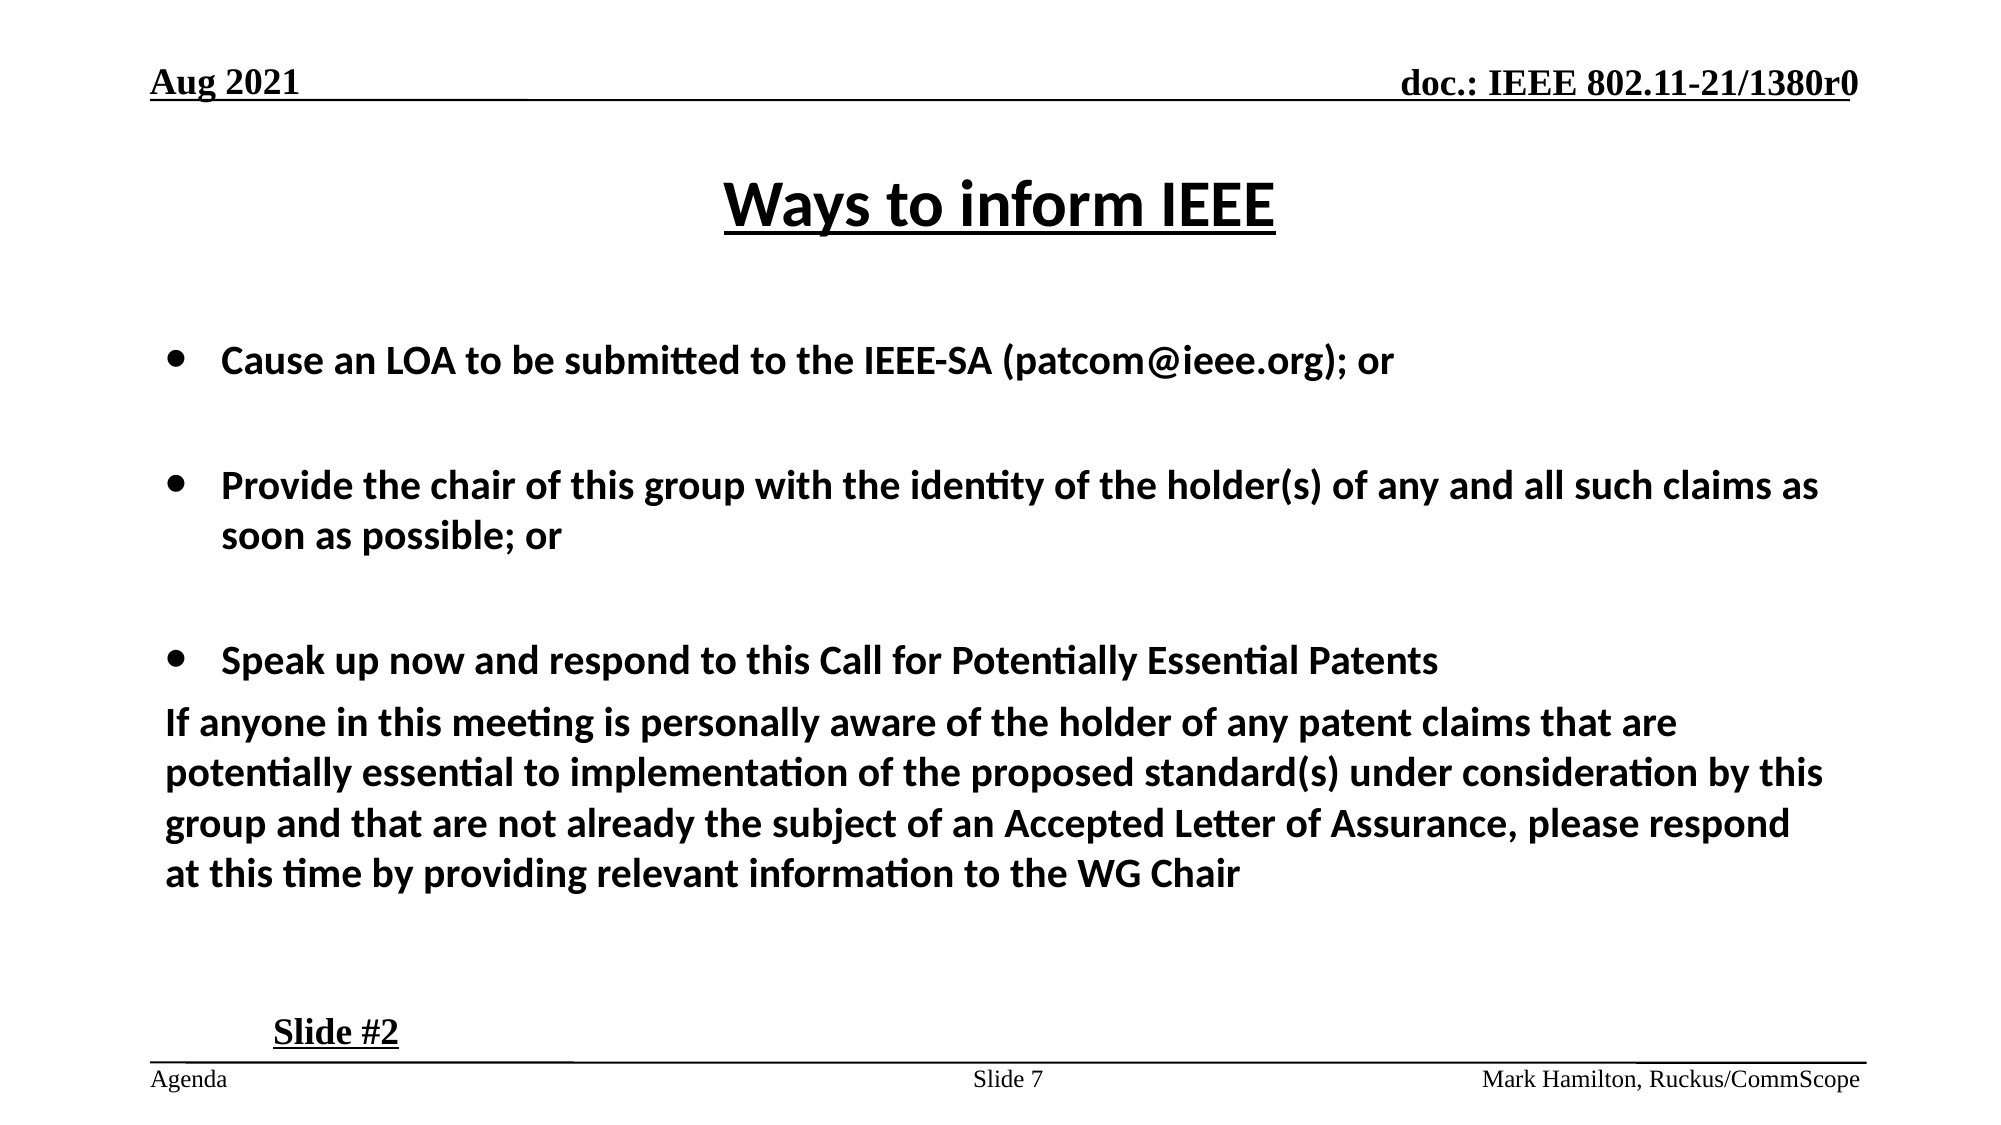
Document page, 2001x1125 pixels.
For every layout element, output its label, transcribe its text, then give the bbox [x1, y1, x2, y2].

list Cause an LOA to be submitted to the IEEE-SA (patcom@ieee.org); or Provide the chair of this group with the identity of the holder(s) of any and all such claims as soon as possible; or Speak up now and respond to this Call for Potentially Essential Patents If anyone in this meeting is personally aware of the holder of any patent claims that are potentially essential to implementation of the proposed standard(s) under consideration by this group and that are not already the subject of an Accepted Letter of Assurance, please respond at this time by providing relevant information to the WG Chair [149, 324, 1850, 1000]
text_box Slide #2 [258, 999, 415, 1060]
title Ways to inform IEEE [149, 112, 1850, 288]
slide_number Slide 7 [950, 1061, 1067, 1123]
